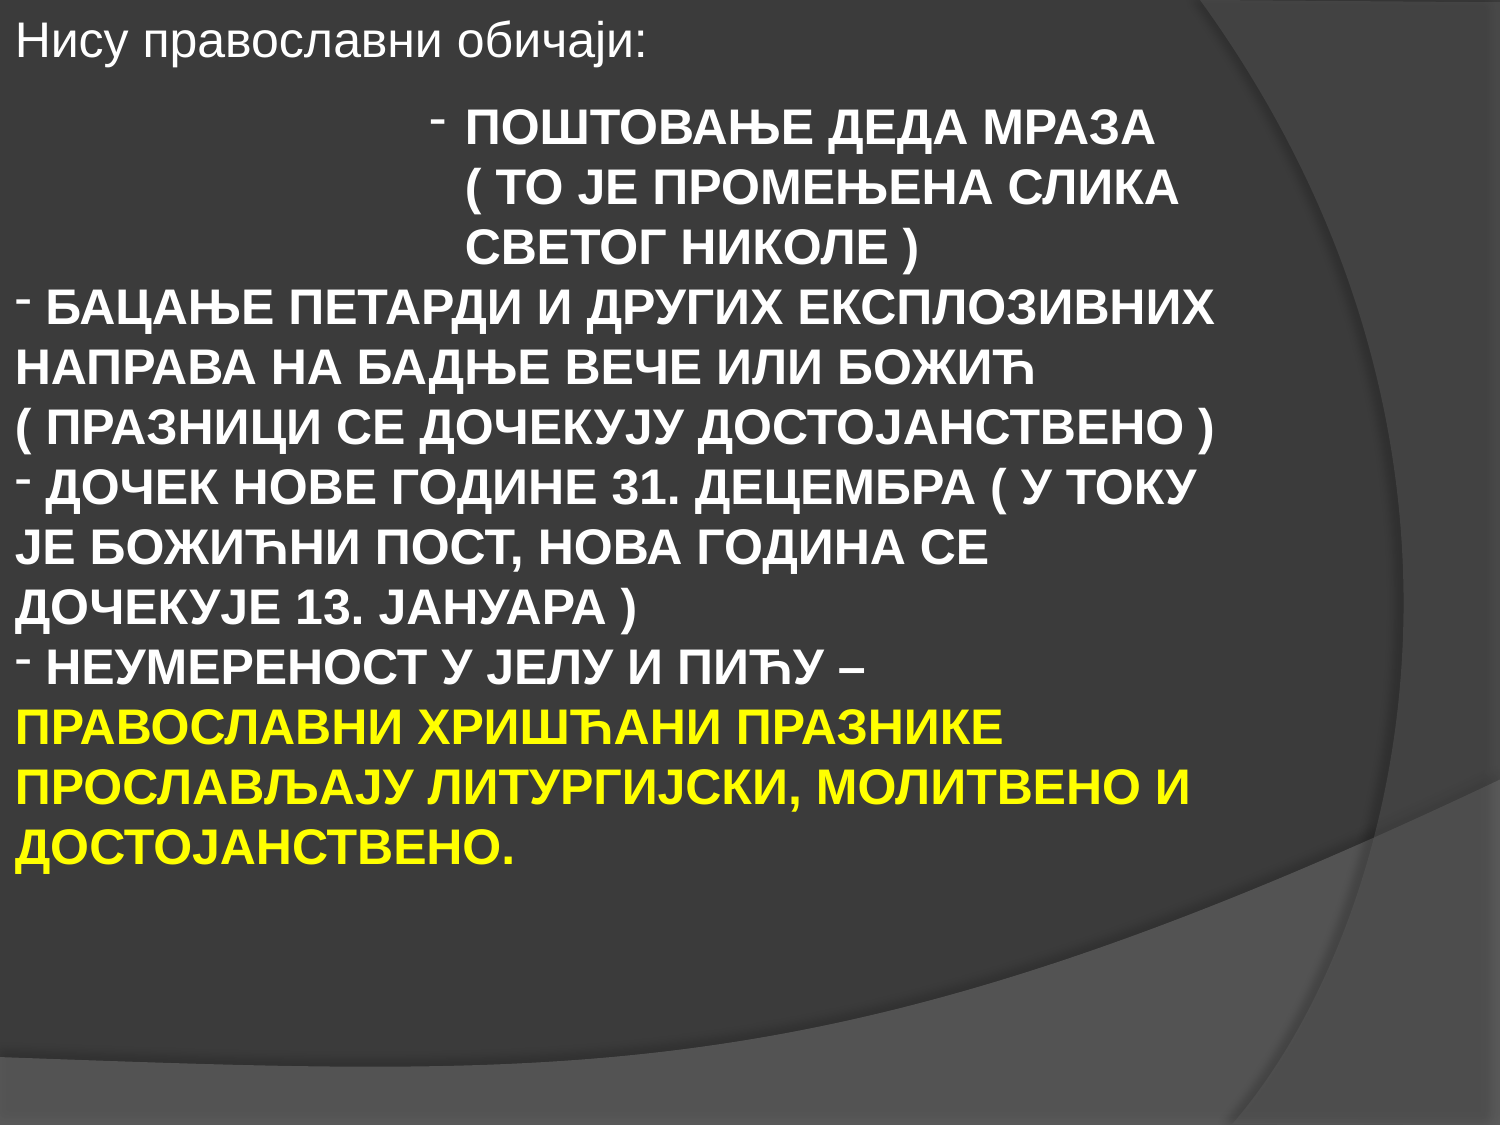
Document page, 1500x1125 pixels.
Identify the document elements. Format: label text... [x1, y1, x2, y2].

text_box ПОШТОВАЊЕ ДЕДА МРАЗА ( ТО ЈЕ ПРОМЕЊЕНА СЛИКА СВЕТОГ НИКОЛЕ ) БАЦАЊЕ ПЕТАРДИ И ДРУГИХ ЕКСПЛОЗИВНИХ НАПРАВА НА БАДЊЕ ВЕЧЕ ИЛИ БОЖИЋ ( ПРАЗНИЦИ СЕ ДОЧЕКУЈУ ДОСТОЈАНСТВЕНО ) ДОЧЕК НОВЕ ГОДИНЕ 31. ДЕЦЕМБРА ( У ТОКУ ЈЕ БОЖИЋНИ ПОСТ, НОВА ГОДИНА СЕ ДОЧЕКУЈЕ 13. ЈАНУАРА ) НЕУМЕРЕНОСТ У ЈЕЛУ И ПИЋУ – ПРАВОСЛАВНИ ХРИШЋАНИ ПРАЗНИКЕ ПРОСЛАВЉАЈУ ЛИТУРГИЈСКИ, МОЛИТВЕНО И ДОСТОЈАНСТВЕНО. [0, 87, 1263, 883]
text_box Нису православни обичаји: [0, 0, 825, 75]
